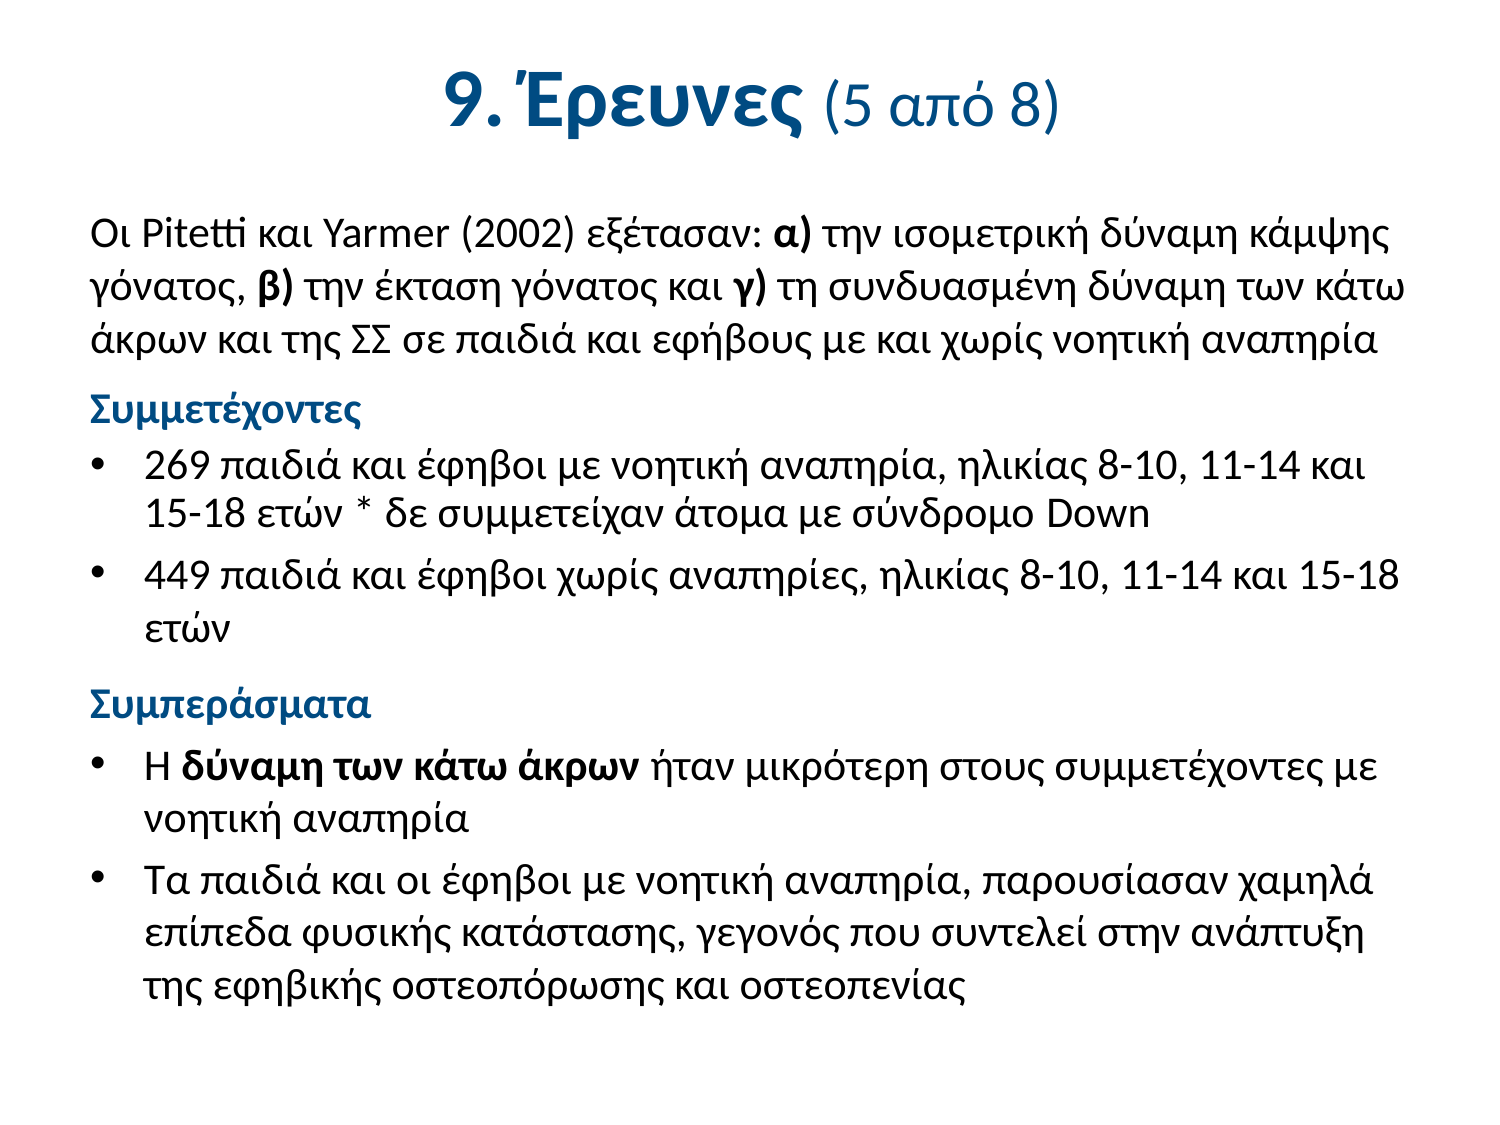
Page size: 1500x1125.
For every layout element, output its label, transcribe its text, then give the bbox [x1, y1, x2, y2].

title 9. Έρευνες (5 από 8) [76, 19, 1427, 169]
list Οι Pitetti και Yarmer (2002) εξέτασαν: α) την ισομετρική δύναμη κάμψης γόνατος, β) την έκταση γόνατος και γ) τη συνδυασμένη δύναμη των κάτω άκρων και της ΣΣ σε παιδιά και εφήβους με και χωρίς νοητική αναπηρία Συμμετέχοντες 269 παιδιά και έφηβοι με νοητική αναπηρία, ηλικίας 8-10, 11-14 και 15-18 ετών * δε συμμετείχαν άτομα με σύνδρομο Down 449 παιδιά και έφηβοι χωρίς αναπηρίες, ηλικίας 8-10, 11-14 και 15-18 ετών Συμπεράσματα Η δύναμη των κάτω άκρων ήταν μικρότερη στους συμμετέχοντες με νοητική αναπηρία Τα παιδιά και οι έφηβοι με νοητική αναπηρία, παρουσίασαν χαμηλά επίπεδα φυσικής κατάστασης, γεγονός που συντελεί στην ανάπτυξη της εφηβικής οστεοπόρωσης και οστεοπενίας [75, 196, 1425, 1071]
